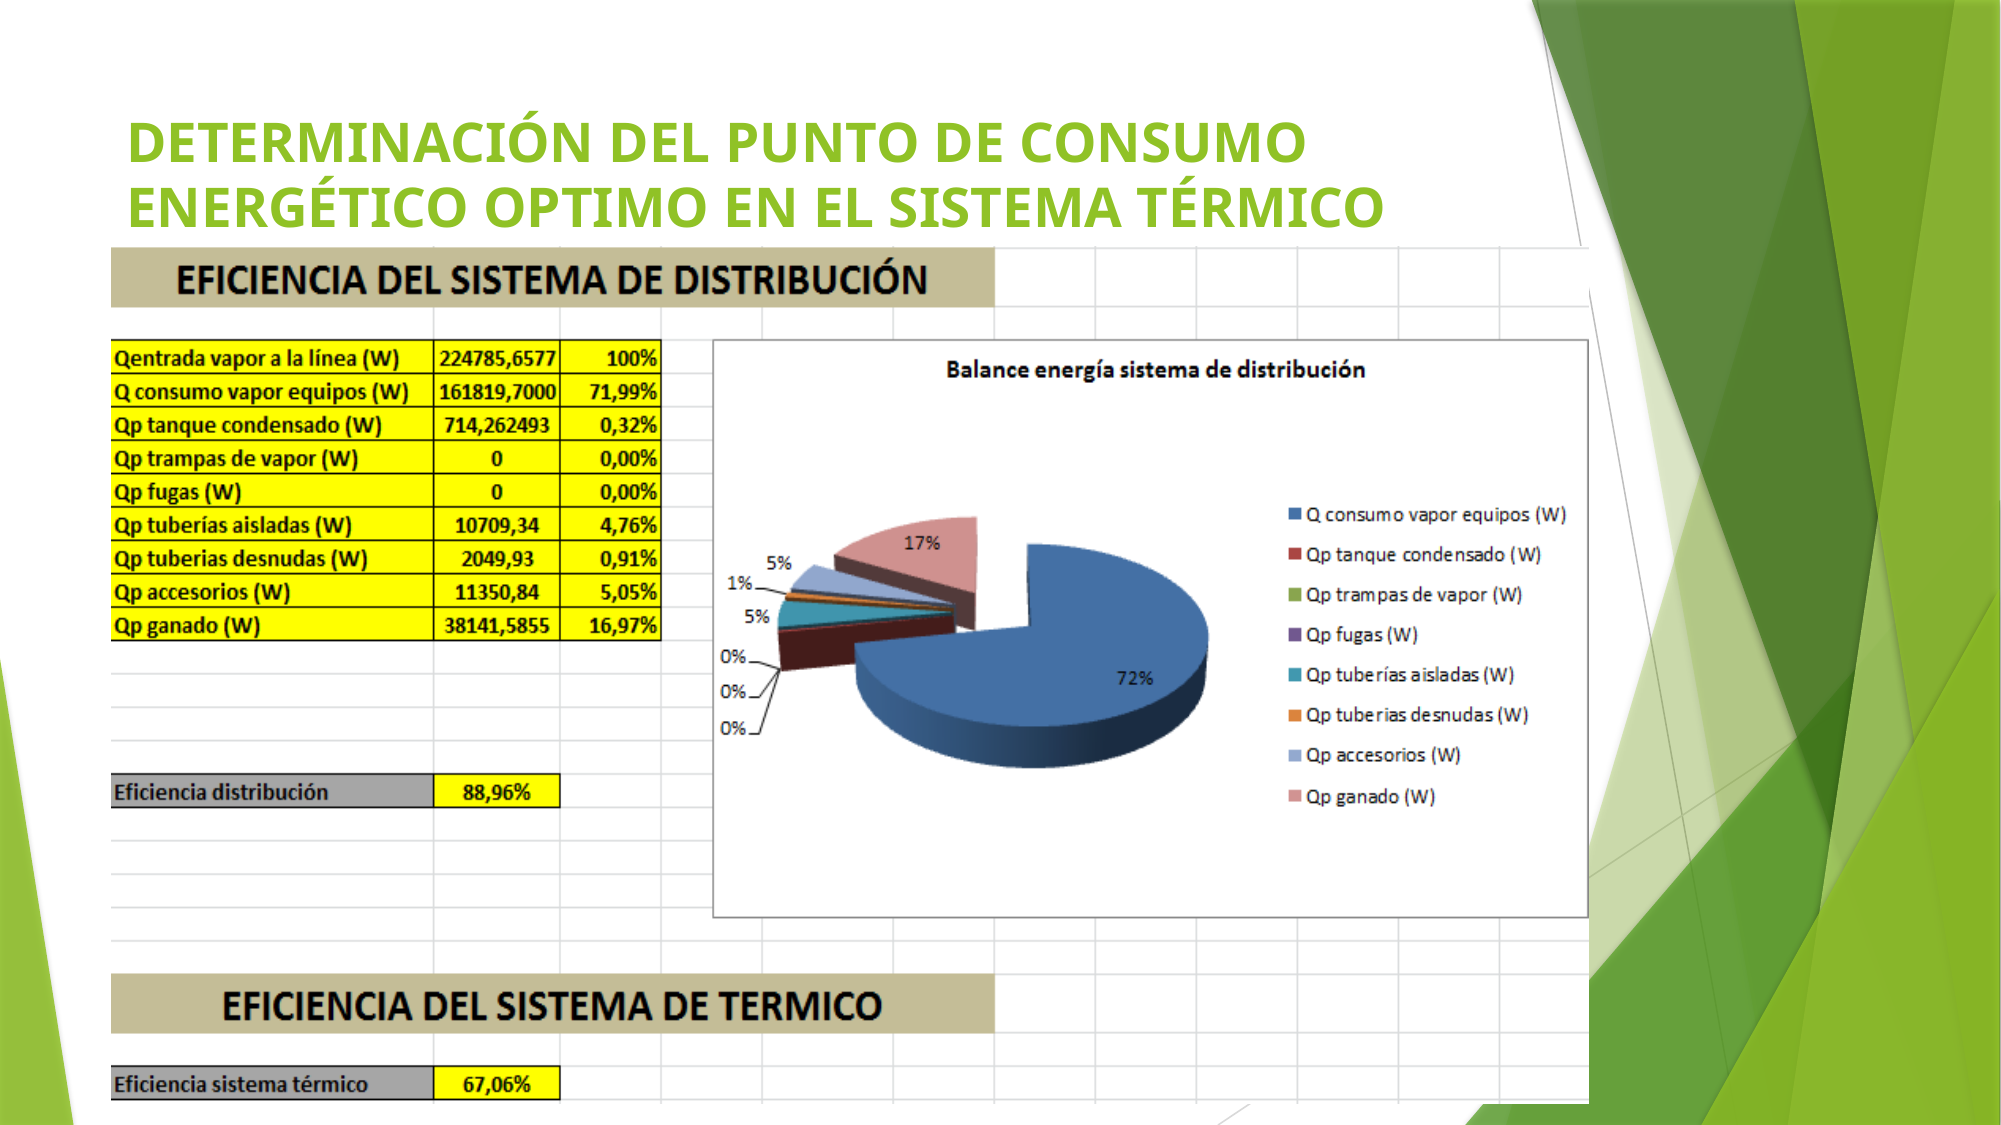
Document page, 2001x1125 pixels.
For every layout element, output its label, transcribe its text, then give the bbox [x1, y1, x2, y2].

title DETERMINACIÓN DEL PUNTO DE CONSUMO ENERGÉTICO OPTIMO EN EL SISTEMA TÉRMICO [111, 99, 1522, 245]
picture [110, 245, 1589, 1104]
